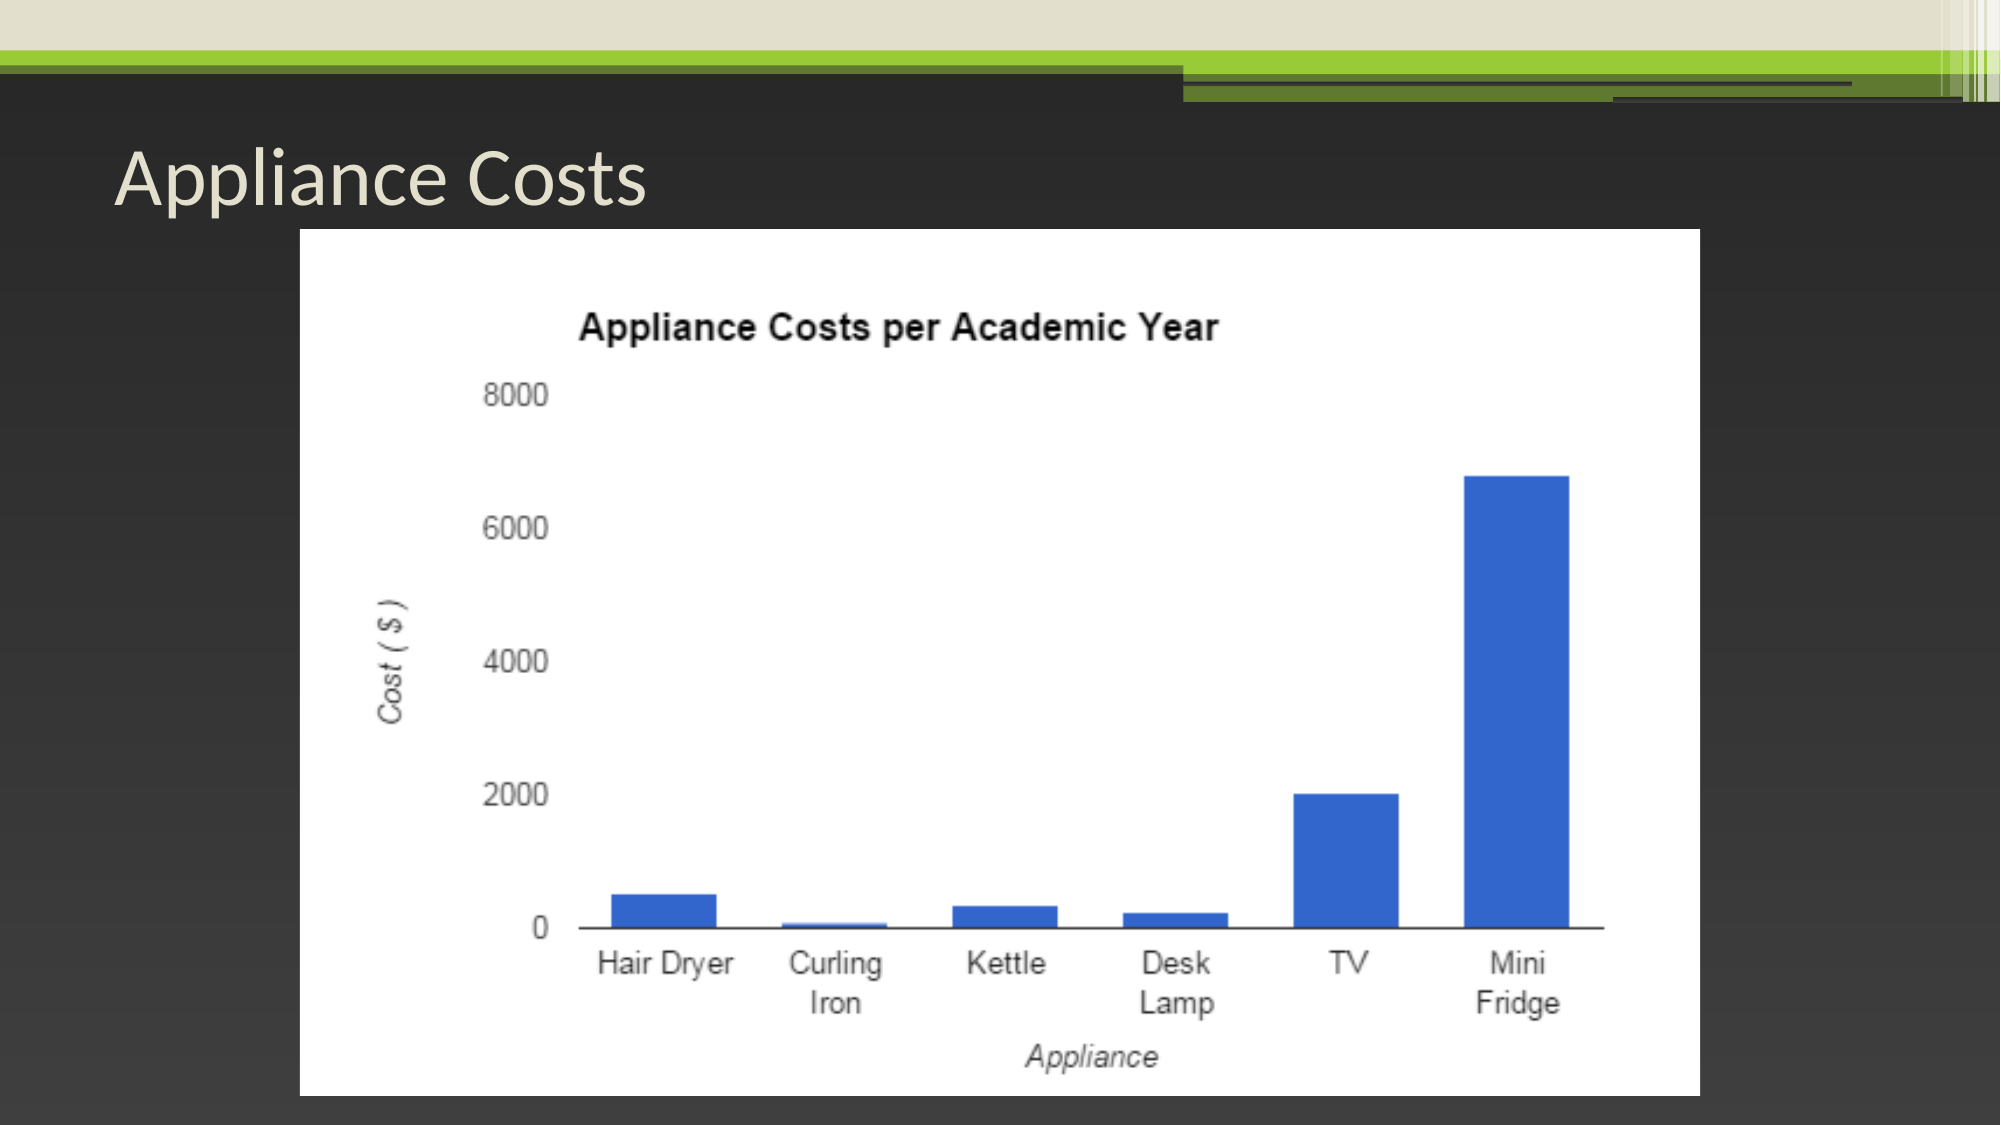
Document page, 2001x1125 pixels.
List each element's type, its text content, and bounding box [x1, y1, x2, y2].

title Appliance Costs [99, 84, 1900, 260]
picture [299, 229, 1701, 1097]
